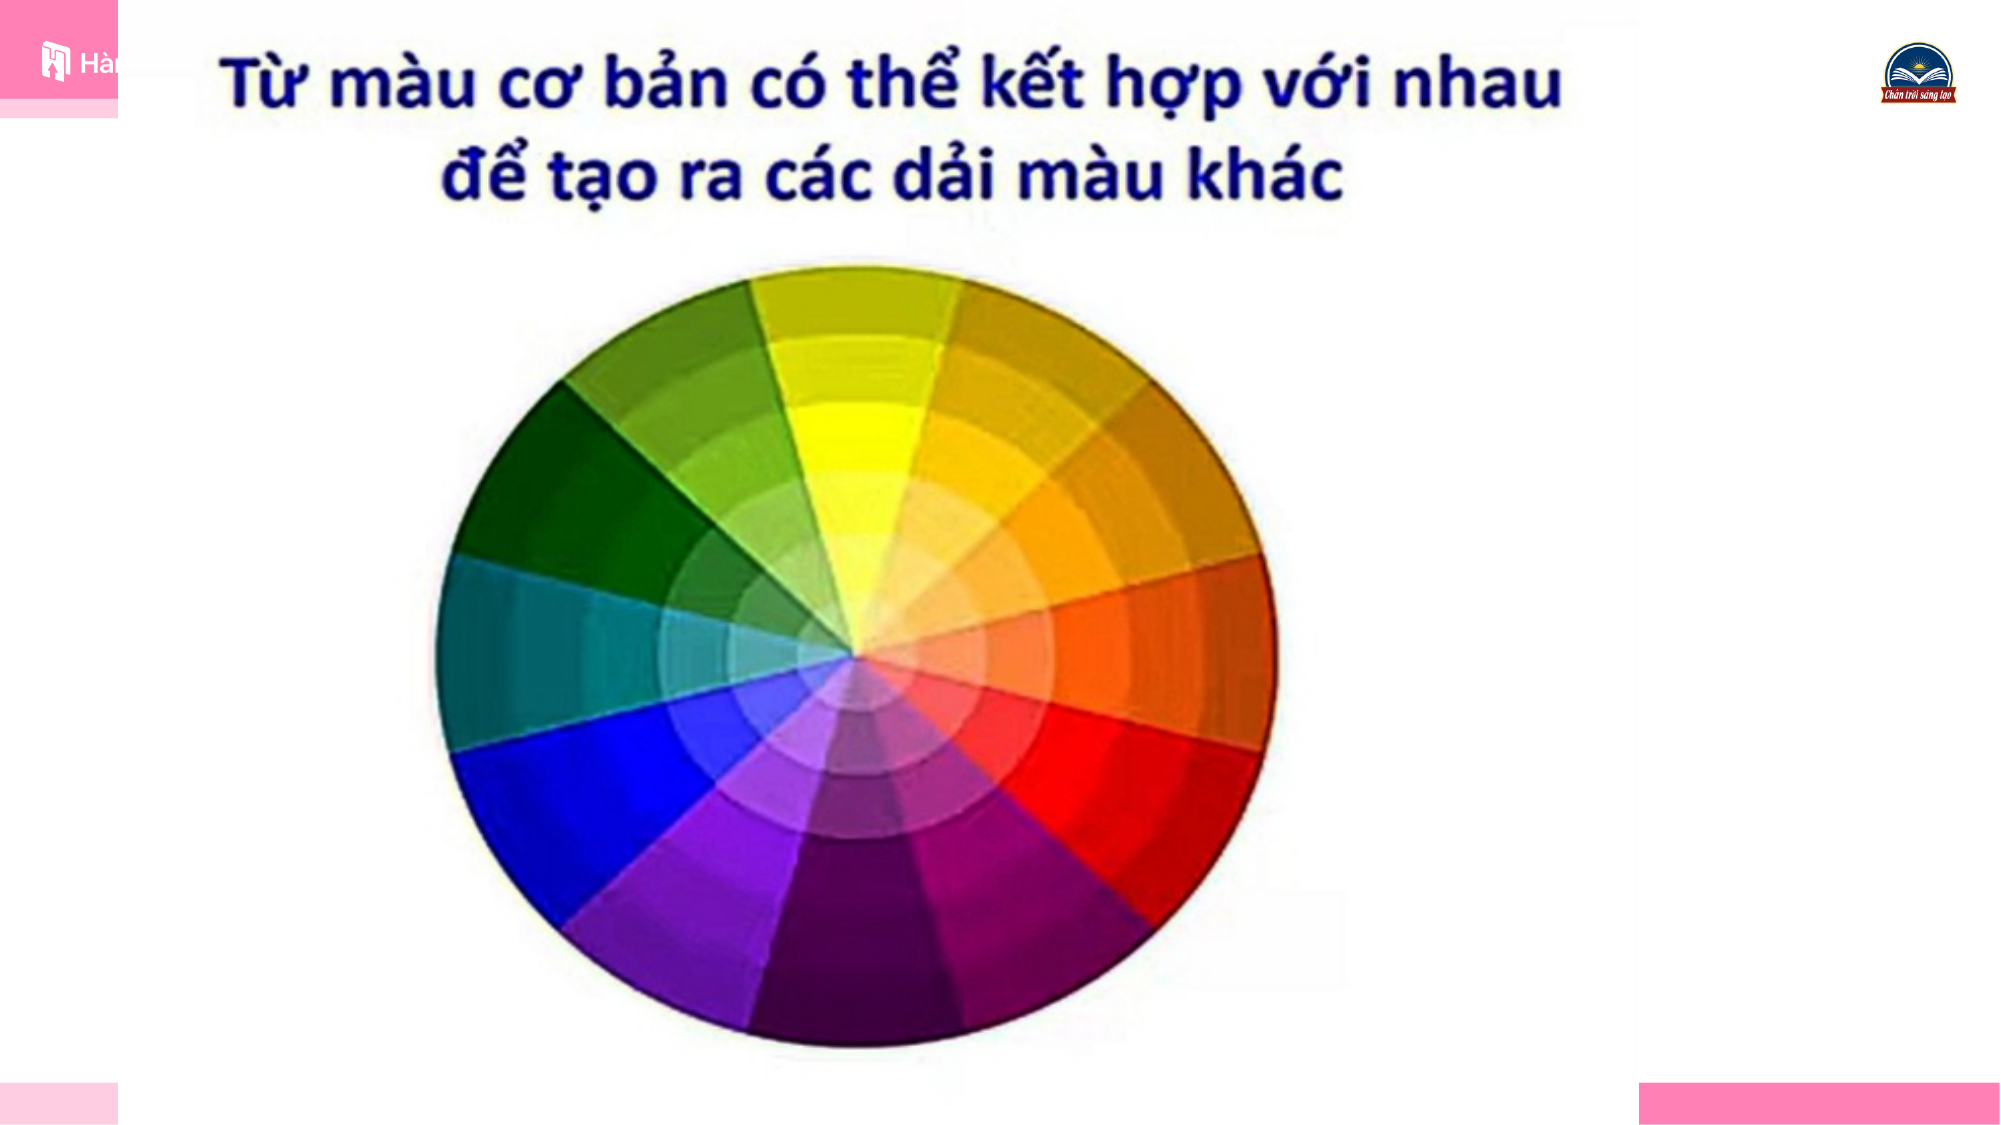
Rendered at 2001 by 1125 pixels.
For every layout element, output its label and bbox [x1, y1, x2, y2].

picture [1639, 0, 2001, 1125]
picture [0, 0, 118, 1125]
list [118, 0, 1639, 1125]
